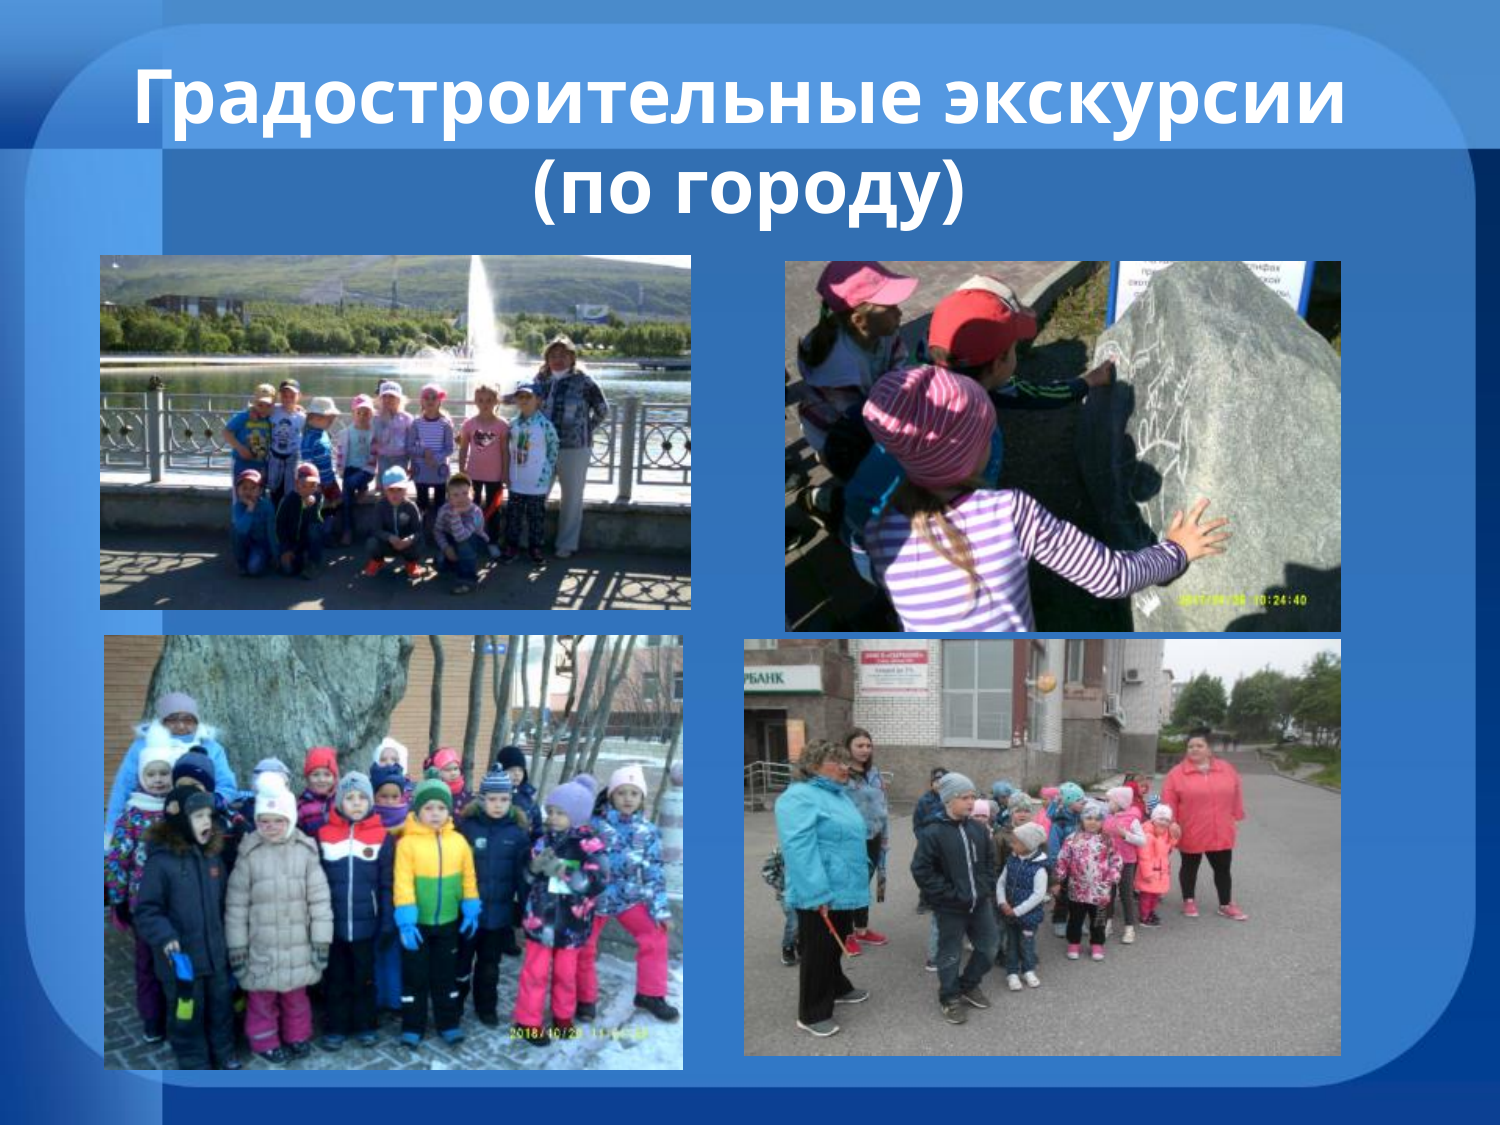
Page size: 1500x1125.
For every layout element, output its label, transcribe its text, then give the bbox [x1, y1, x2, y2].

title Градостроительные экскурсии (по городу) [74, 44, 1426, 233]
picture [0, 0, 1500, 1125]
